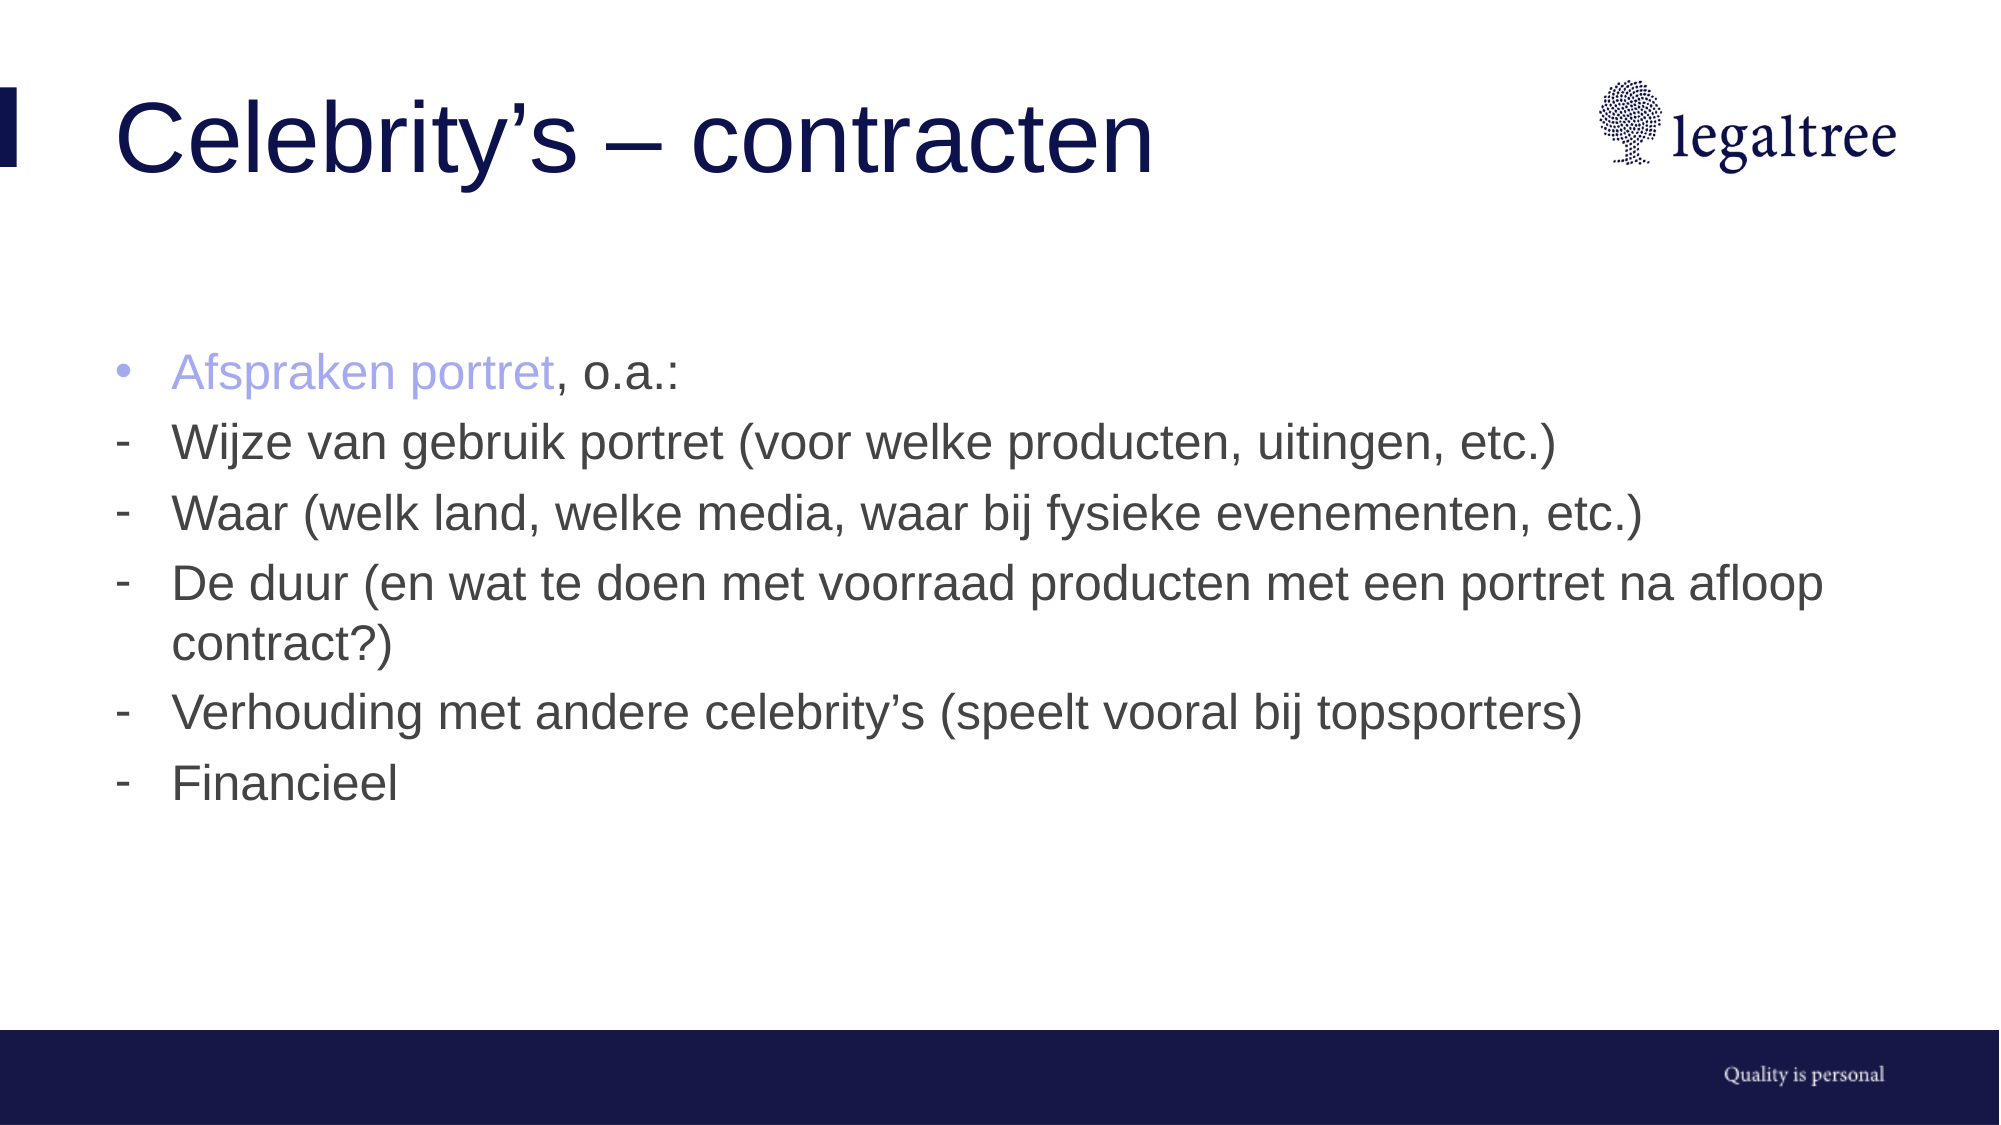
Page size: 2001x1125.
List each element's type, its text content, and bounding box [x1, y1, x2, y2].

title Celebrity’s – contracten [99, 62, 1500, 201]
picture [1588, 75, 1900, 180]
list Afspraken portret, o.a.: Wijze van gebruik portret (voor welke producten, uitingen, etc.) Waar (welk land, welke media, waar bij fysieke evenementen, etc.) De duur (en wat te doen met voorraad producten met een portret na afloop contract?) Verhouding met andere celebrity’s (speelt vooral bij topsporters) Financieel [99, 262, 1900, 1005]
picture [0, 1030, 1999, 1125]
